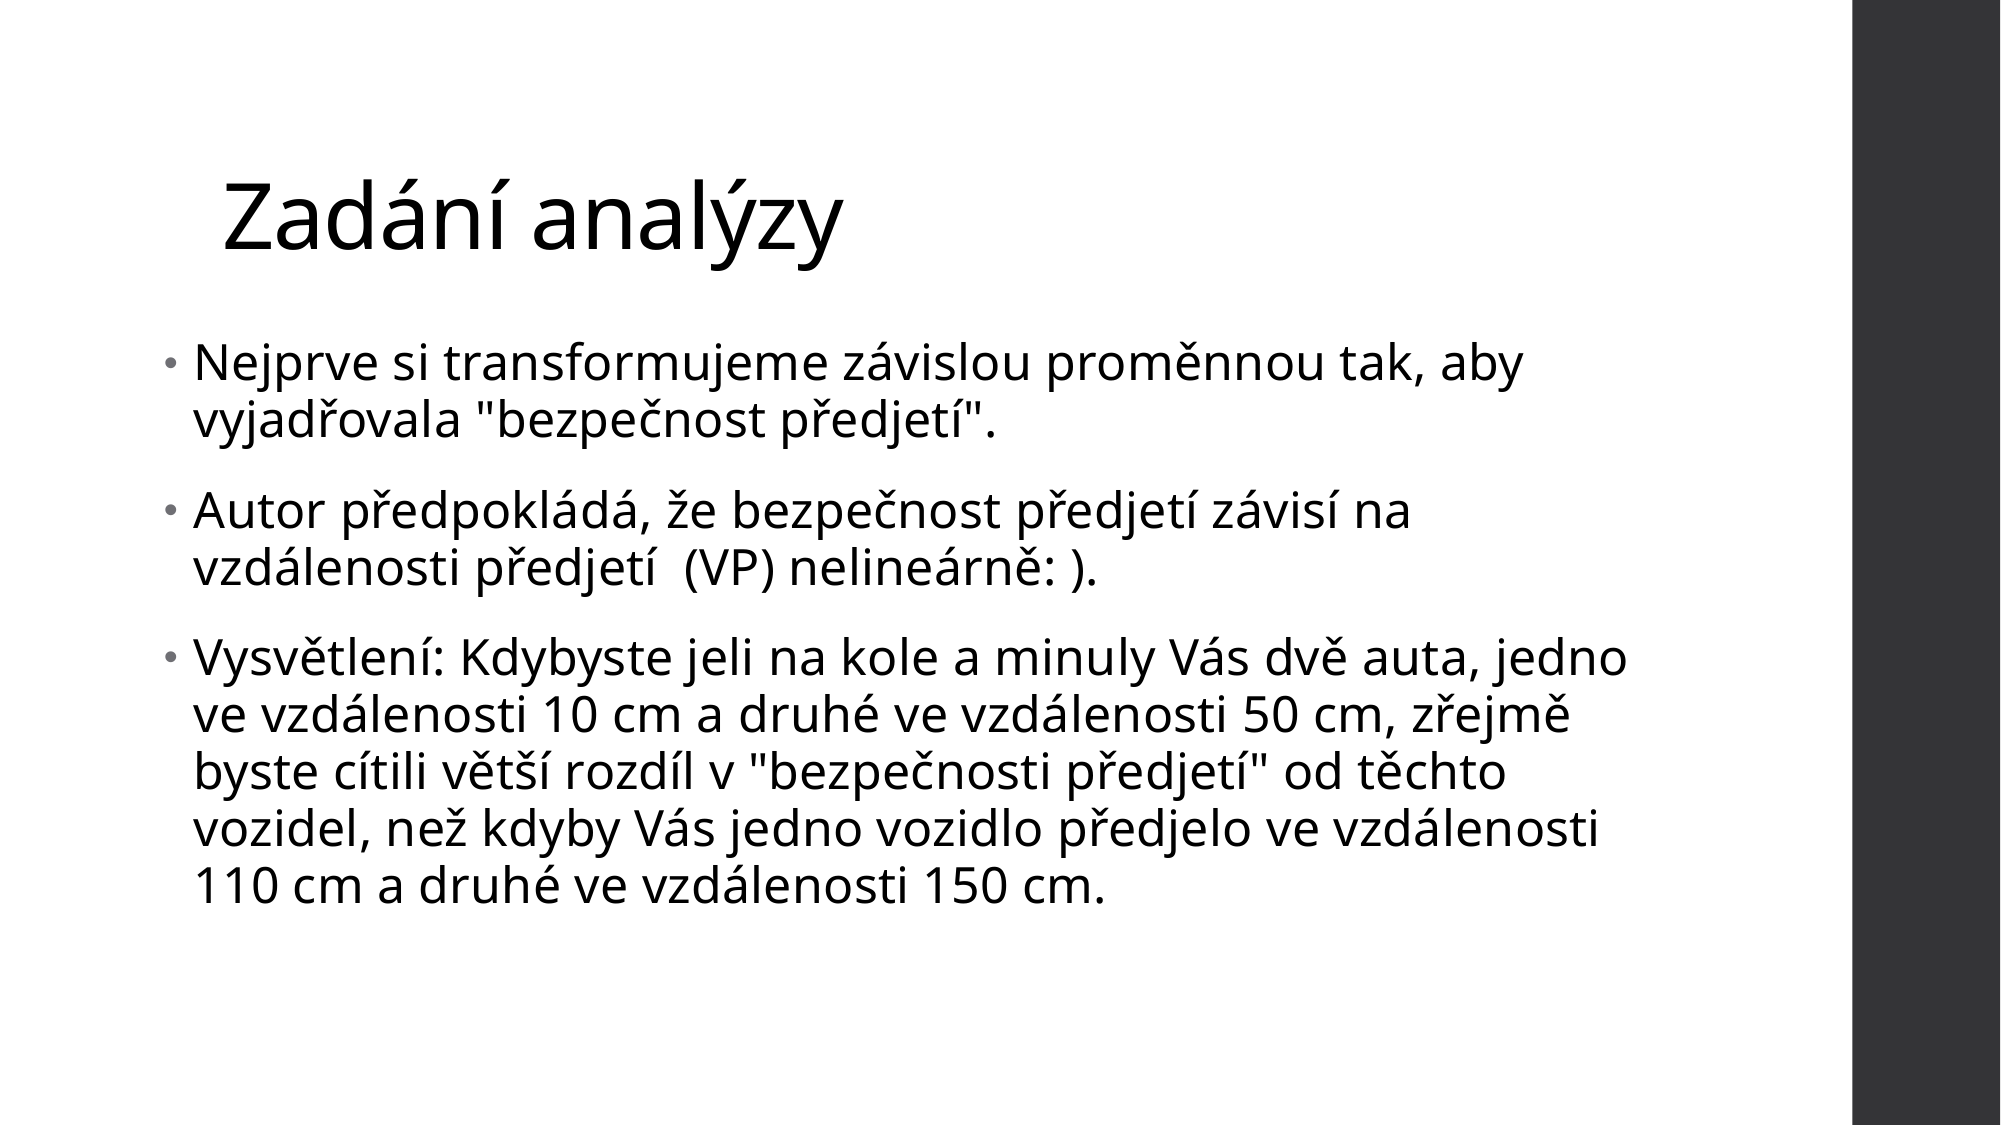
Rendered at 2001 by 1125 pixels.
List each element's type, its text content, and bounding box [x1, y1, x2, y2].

title Zadání analýzy [206, 60, 1797, 278]
